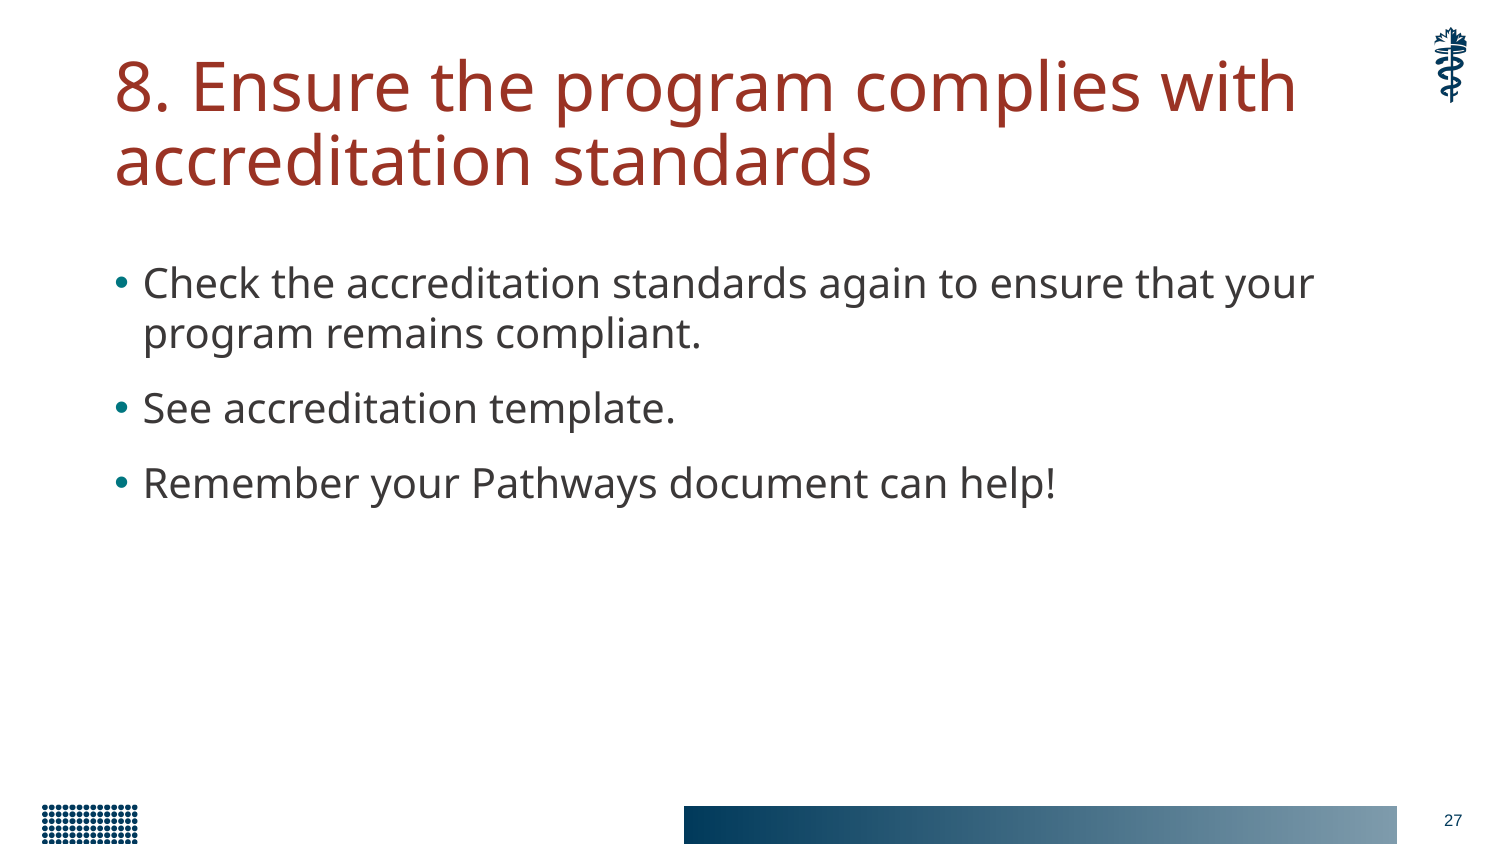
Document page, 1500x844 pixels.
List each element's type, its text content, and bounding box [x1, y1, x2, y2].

list Check the accreditation standards again to ensure that your program remains compliant. See accreditation template. Remember your Pathways document can help! [103, 251, 1397, 787]
title 8. Ensure the program complies with accreditation standards [103, 44, 1397, 208]
slide_number 27 [1396, 803, 1474, 843]
picture [1425, 18, 1476, 112]
picture [39, 803, 140, 844]
